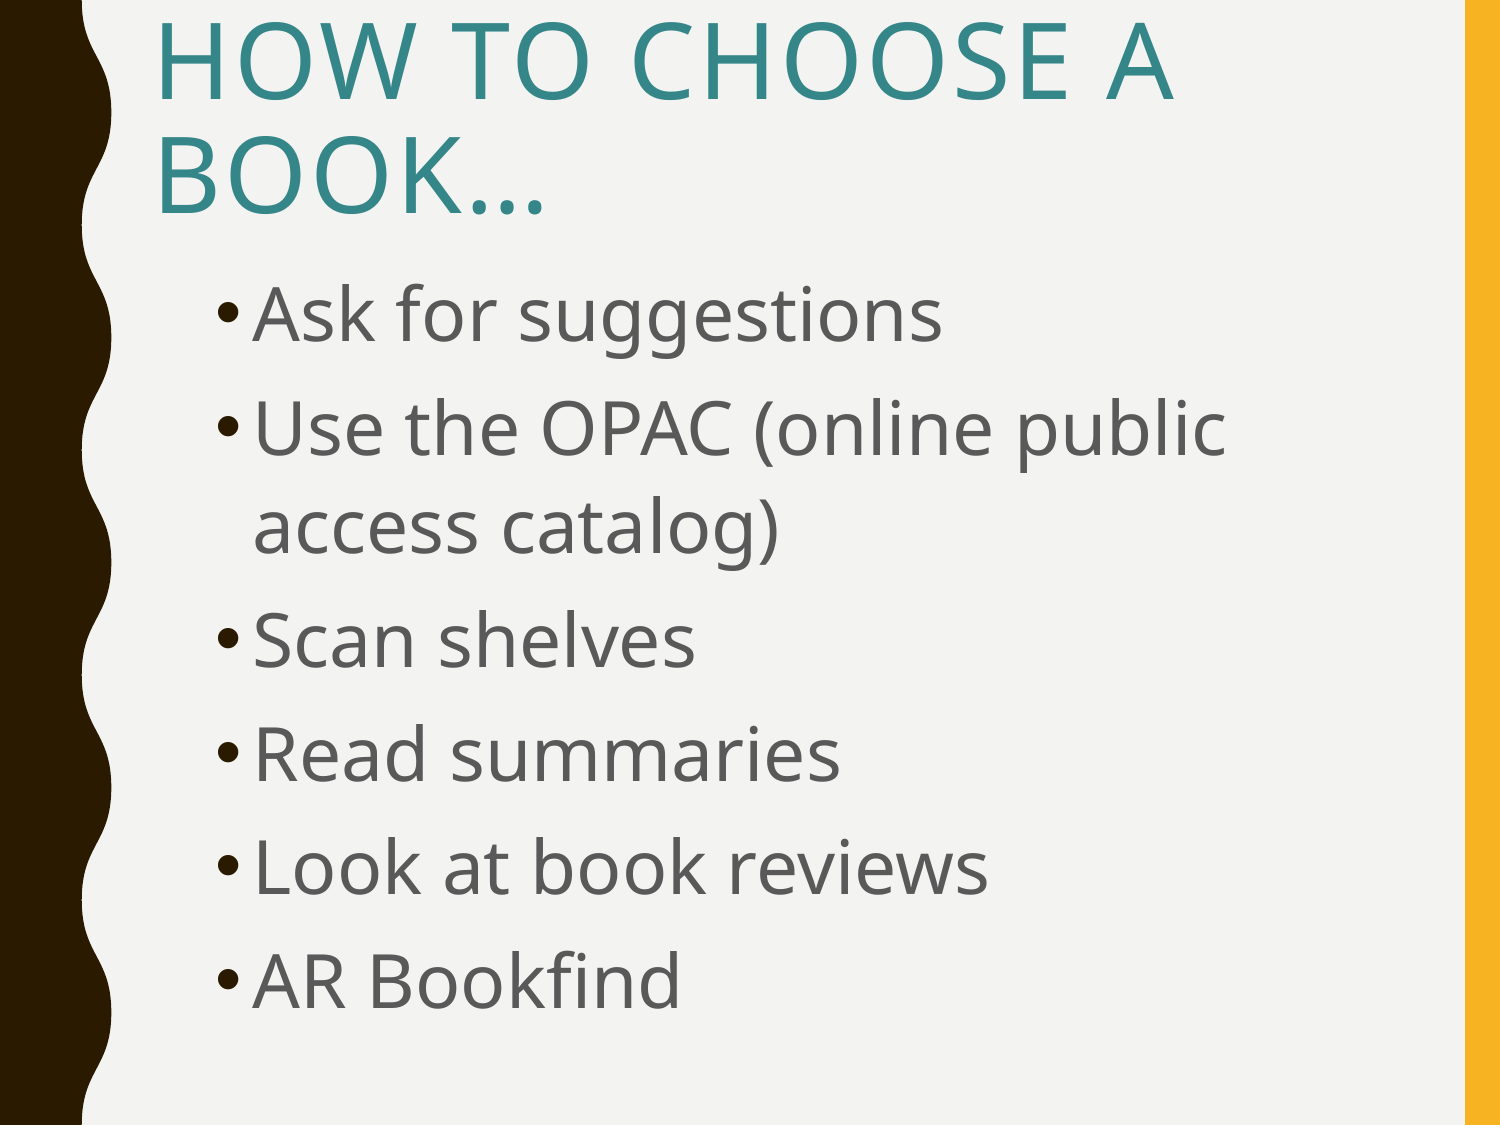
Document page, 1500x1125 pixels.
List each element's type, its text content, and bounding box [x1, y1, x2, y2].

list Ask for suggestions Use the OPAC (online public access catalog) Scan shelves Read summaries Look at book reviews AR Bookfind [200, 249, 1276, 1100]
title How to choose a book… [137, 0, 1213, 250]
